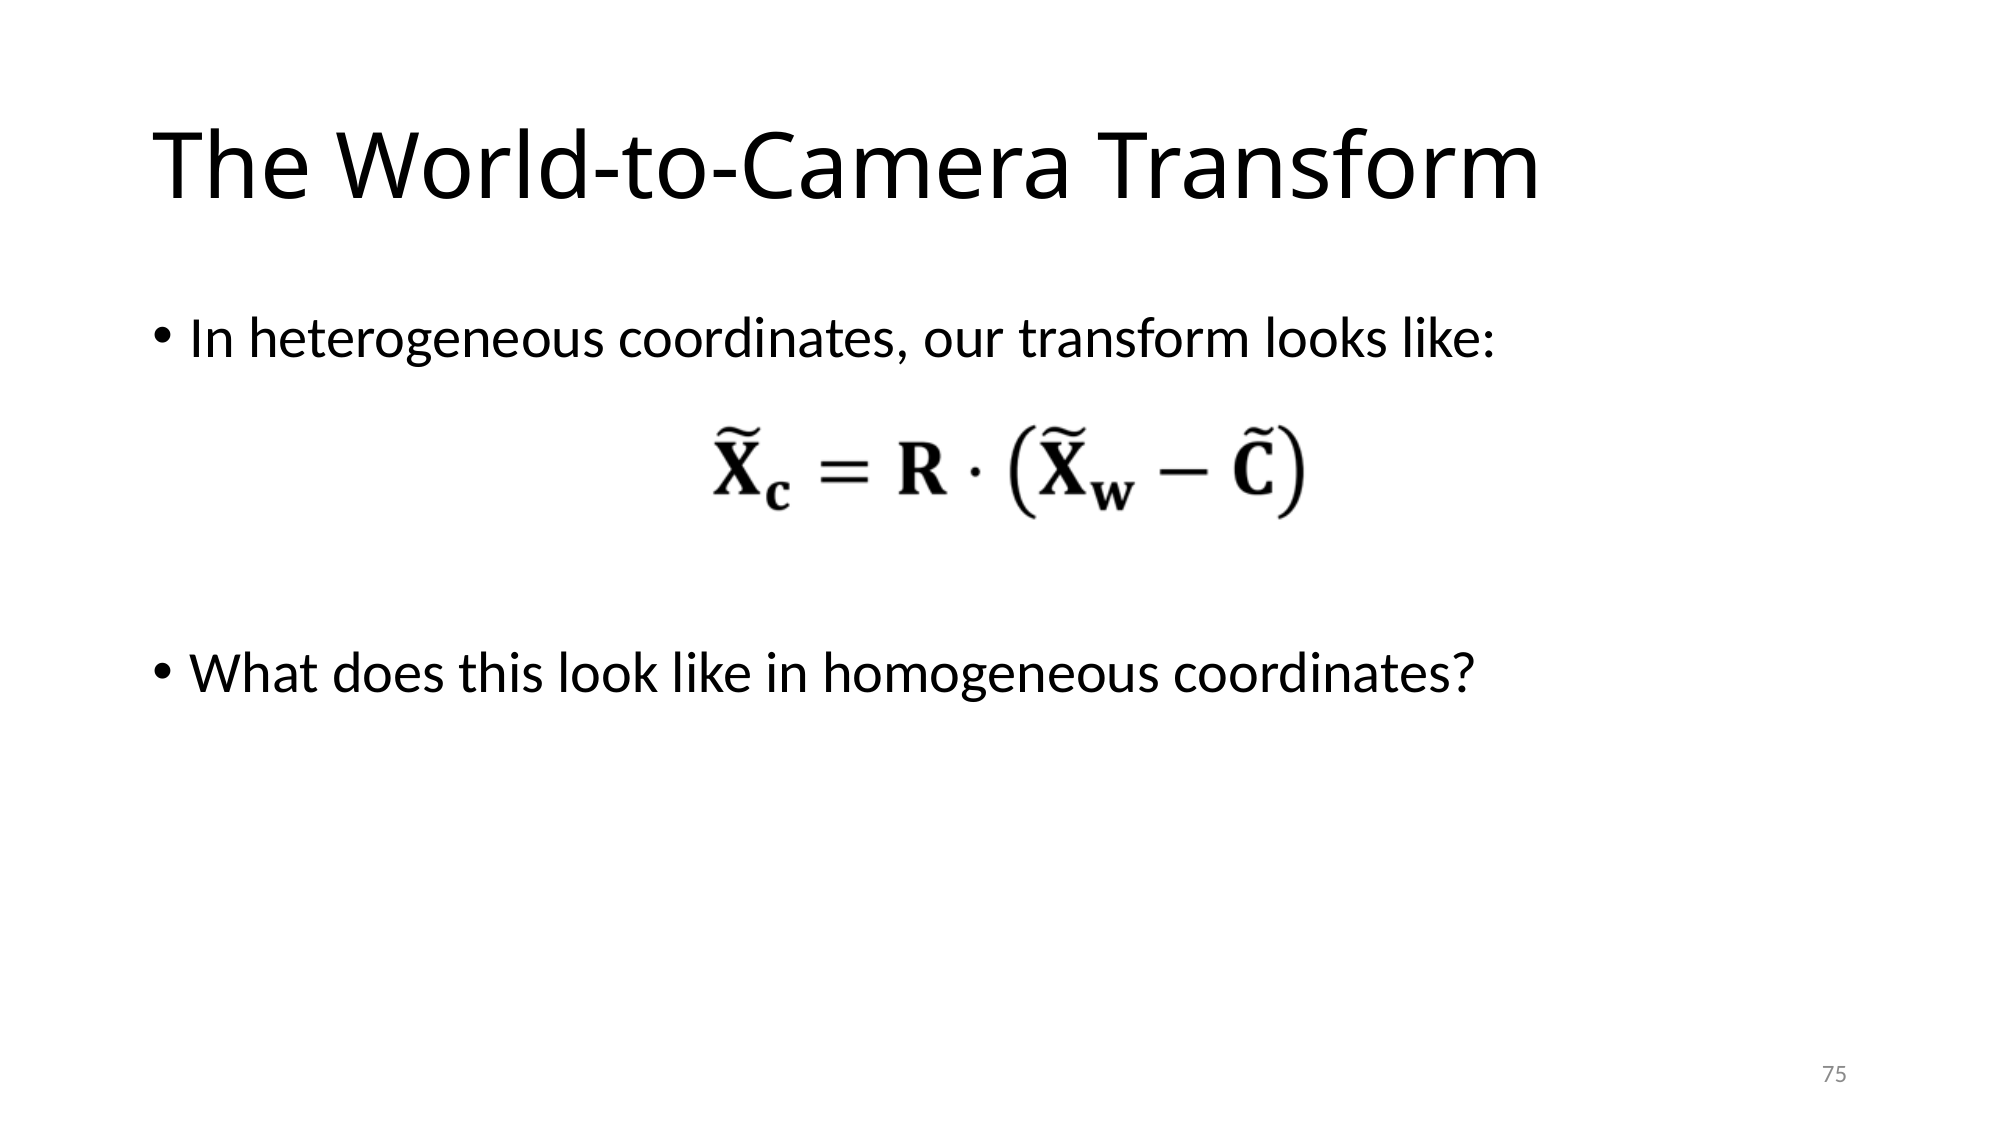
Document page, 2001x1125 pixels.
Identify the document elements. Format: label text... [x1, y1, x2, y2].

picture [665, 388, 1335, 551]
slide_number 75 [1412, 1042, 1863, 1103]
list In heterogeneous coordinates, our transform looks like: What does this look like in homogeneous coordinates? [137, 299, 1863, 1014]
title The World-to-Camera Transform [137, 59, 1863, 278]
